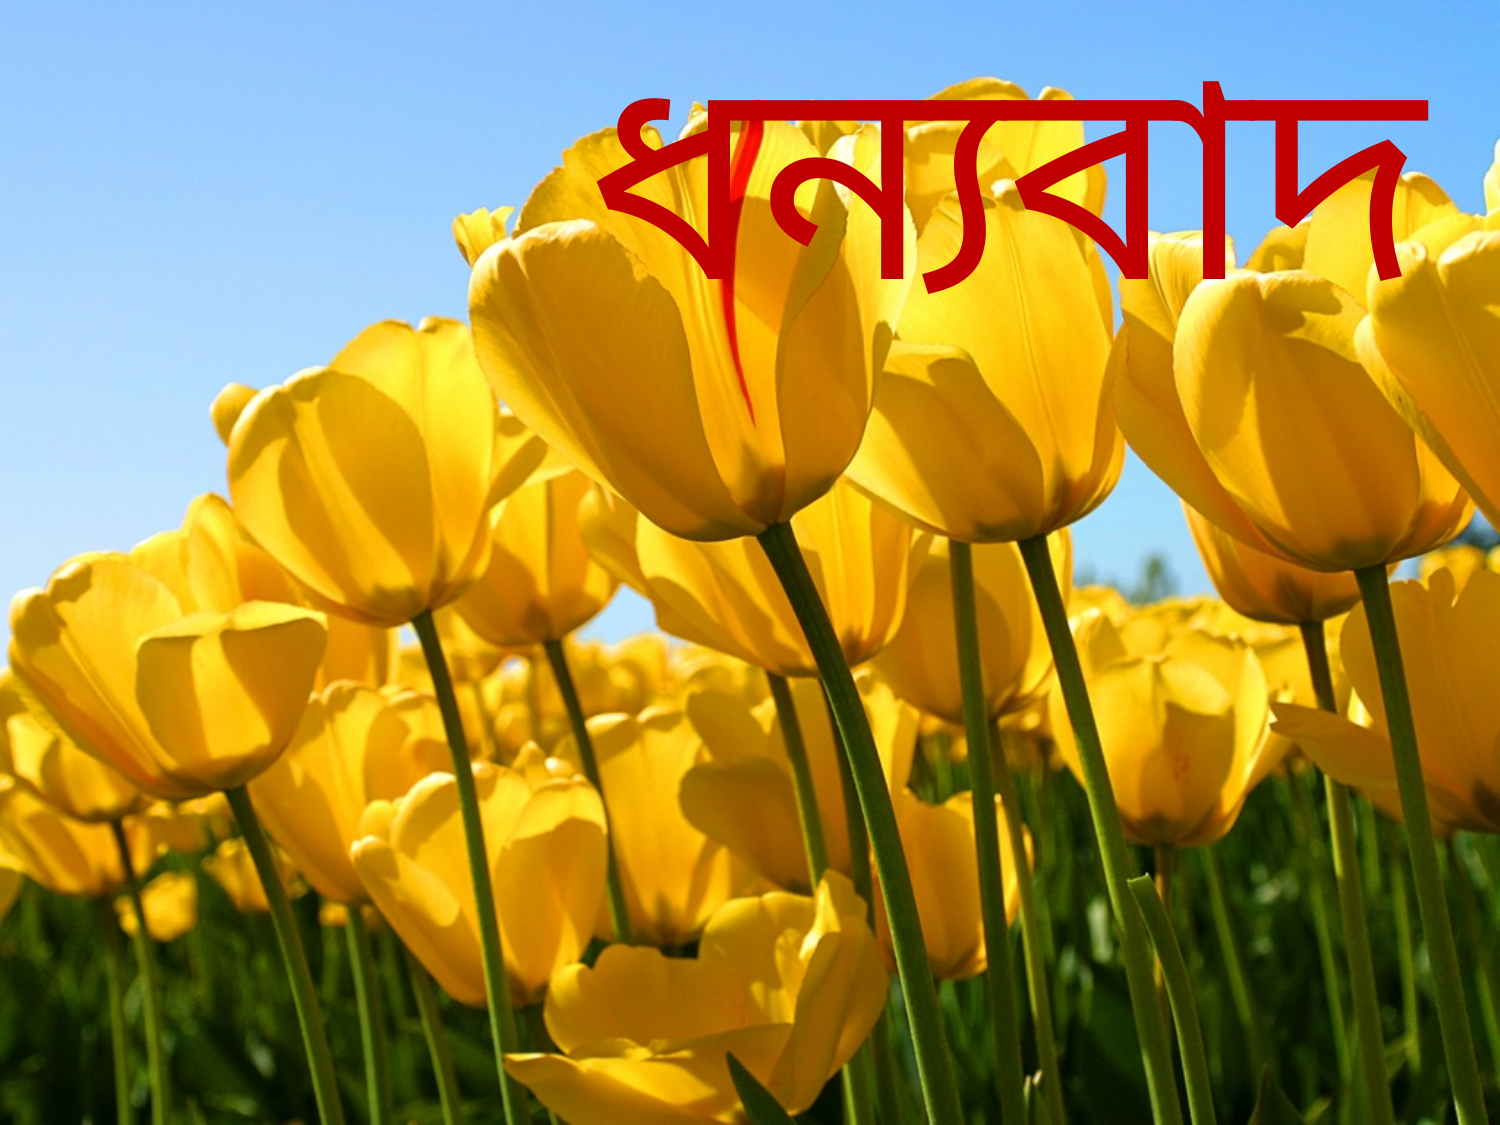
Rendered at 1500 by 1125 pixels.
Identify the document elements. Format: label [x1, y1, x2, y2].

list [0, 0, 1500, 1125]
